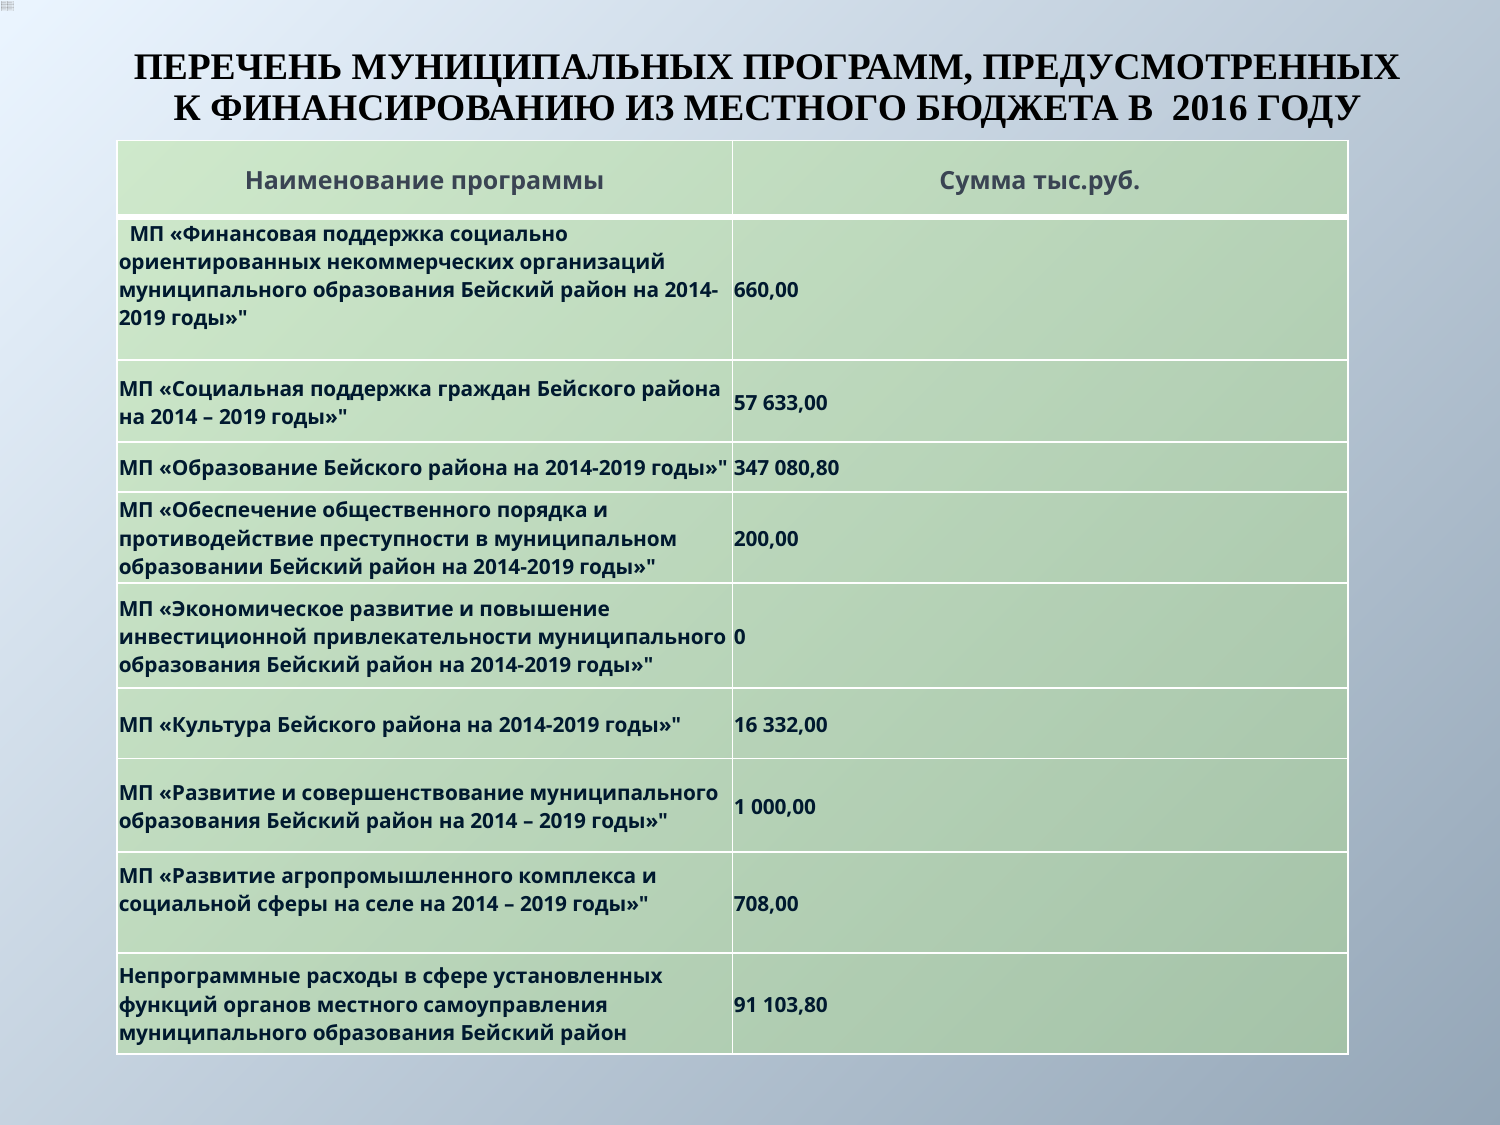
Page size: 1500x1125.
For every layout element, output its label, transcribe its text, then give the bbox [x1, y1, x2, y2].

table_header Наименование программы [118, 141, 732, 214]
table_cell МП «Развитие агропромышленного комплекса и социальной сферы на селе на 2014 – 2019 годы»" [118, 853, 732, 952]
table_cell 16 332,00 [733, 689, 1347, 758]
table_cell 1 000,00 [733, 759, 1347, 851]
table_cell 0 [733, 584, 1347, 687]
table_cell 200,00 [733, 493, 1347, 582]
table_cell МП «Экономическое развитие и повышение инвестиционной привлекательности муниципального образования Бейский район на 2014-2019 годы»" [118, 584, 732, 687]
table_cell 708,00 [733, 853, 1347, 952]
text_box Перечень муниципальных программ, предусмотренных к финансированию из местного бюджета в 2016 году [117, 35, 1418, 129]
table_cell МП «Социальная поддержка граждан Бейского района на 2014 – 2019 годы»" [118, 361, 732, 441]
table_cell МП «Финансовая поддержка социально ориентированных некоммерческих организаций муниципального образования Бейский район на 2014-2019 годы»" [118, 220, 732, 359]
table_cell 347 080,80 [733, 443, 1347, 491]
table_cell МП «Образование Бейского района на 2014-2019 годы»" [118, 443, 732, 491]
table_cell Непрограммные расходы в сфере установленных функций органов местного самоуправления муниципального образования Бейский район [118, 954, 732, 1053]
table_header Сумма тыс.руб. [733, 141, 1347, 214]
table_cell МП «Культура Бейского района на 2014-2019 годы»" [118, 689, 732, 758]
table_cell 57 633,00 [733, 361, 1347, 441]
table_cell МП «Обеспечение общественного порядка и противодействие преступности в муниципальном образовании Бейский район на 2014-2019 годы»" [118, 493, 732, 582]
table_cell МП «Развитие и совершенствование муниципального образования Бейский район на 2014 – 2019 годы»" [118, 759, 732, 851]
table_cell 660,00 [733, 220, 1347, 359]
table_cell 91 103,80 [733, 954, 1347, 1053]
